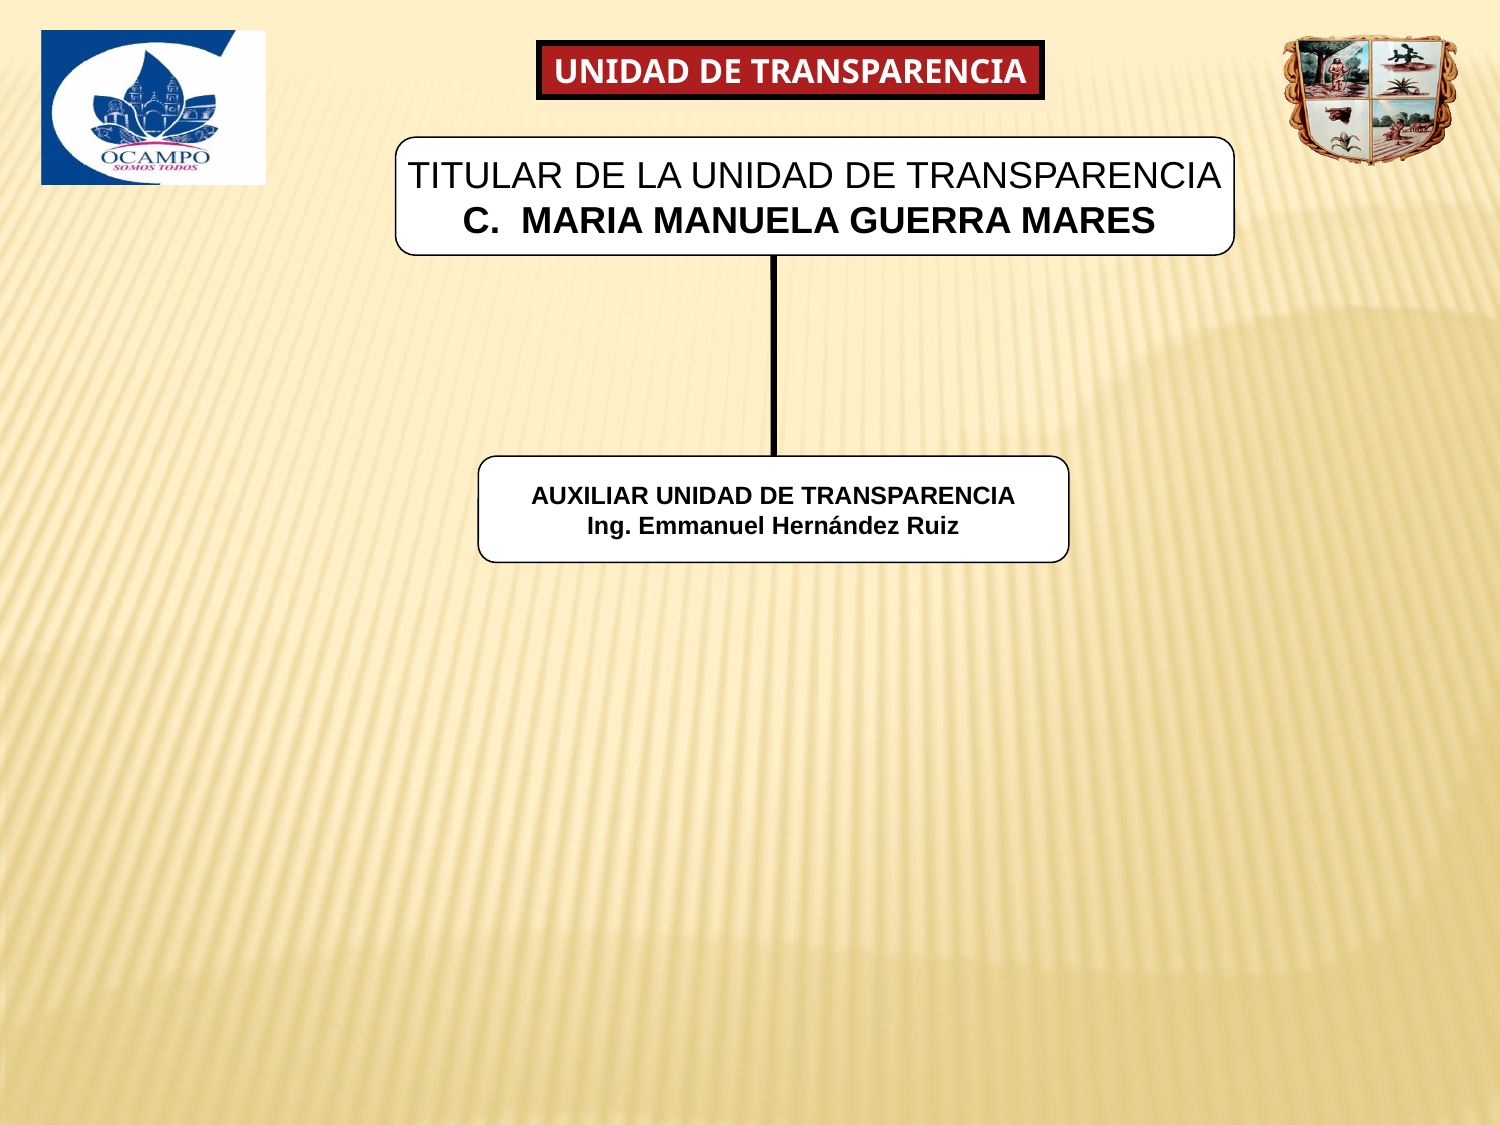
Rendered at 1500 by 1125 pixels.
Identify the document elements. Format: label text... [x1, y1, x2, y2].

text_box AUXILIAR UNIDAD DE TRANSPARENCIA Ing. Emmanuel Hernández Ruiz [478, 456, 1069, 563]
text_box UNIDAD DE TRANSPARENCIA [538, 42, 1043, 98]
text_box TITULAR DE LA UNIDAD DE TRANSPARENCIA C. MARIA MANUELA GUERRA MARES [395, 137, 1235, 256]
picture [40, 30, 266, 185]
picture [1281, 30, 1459, 171]
